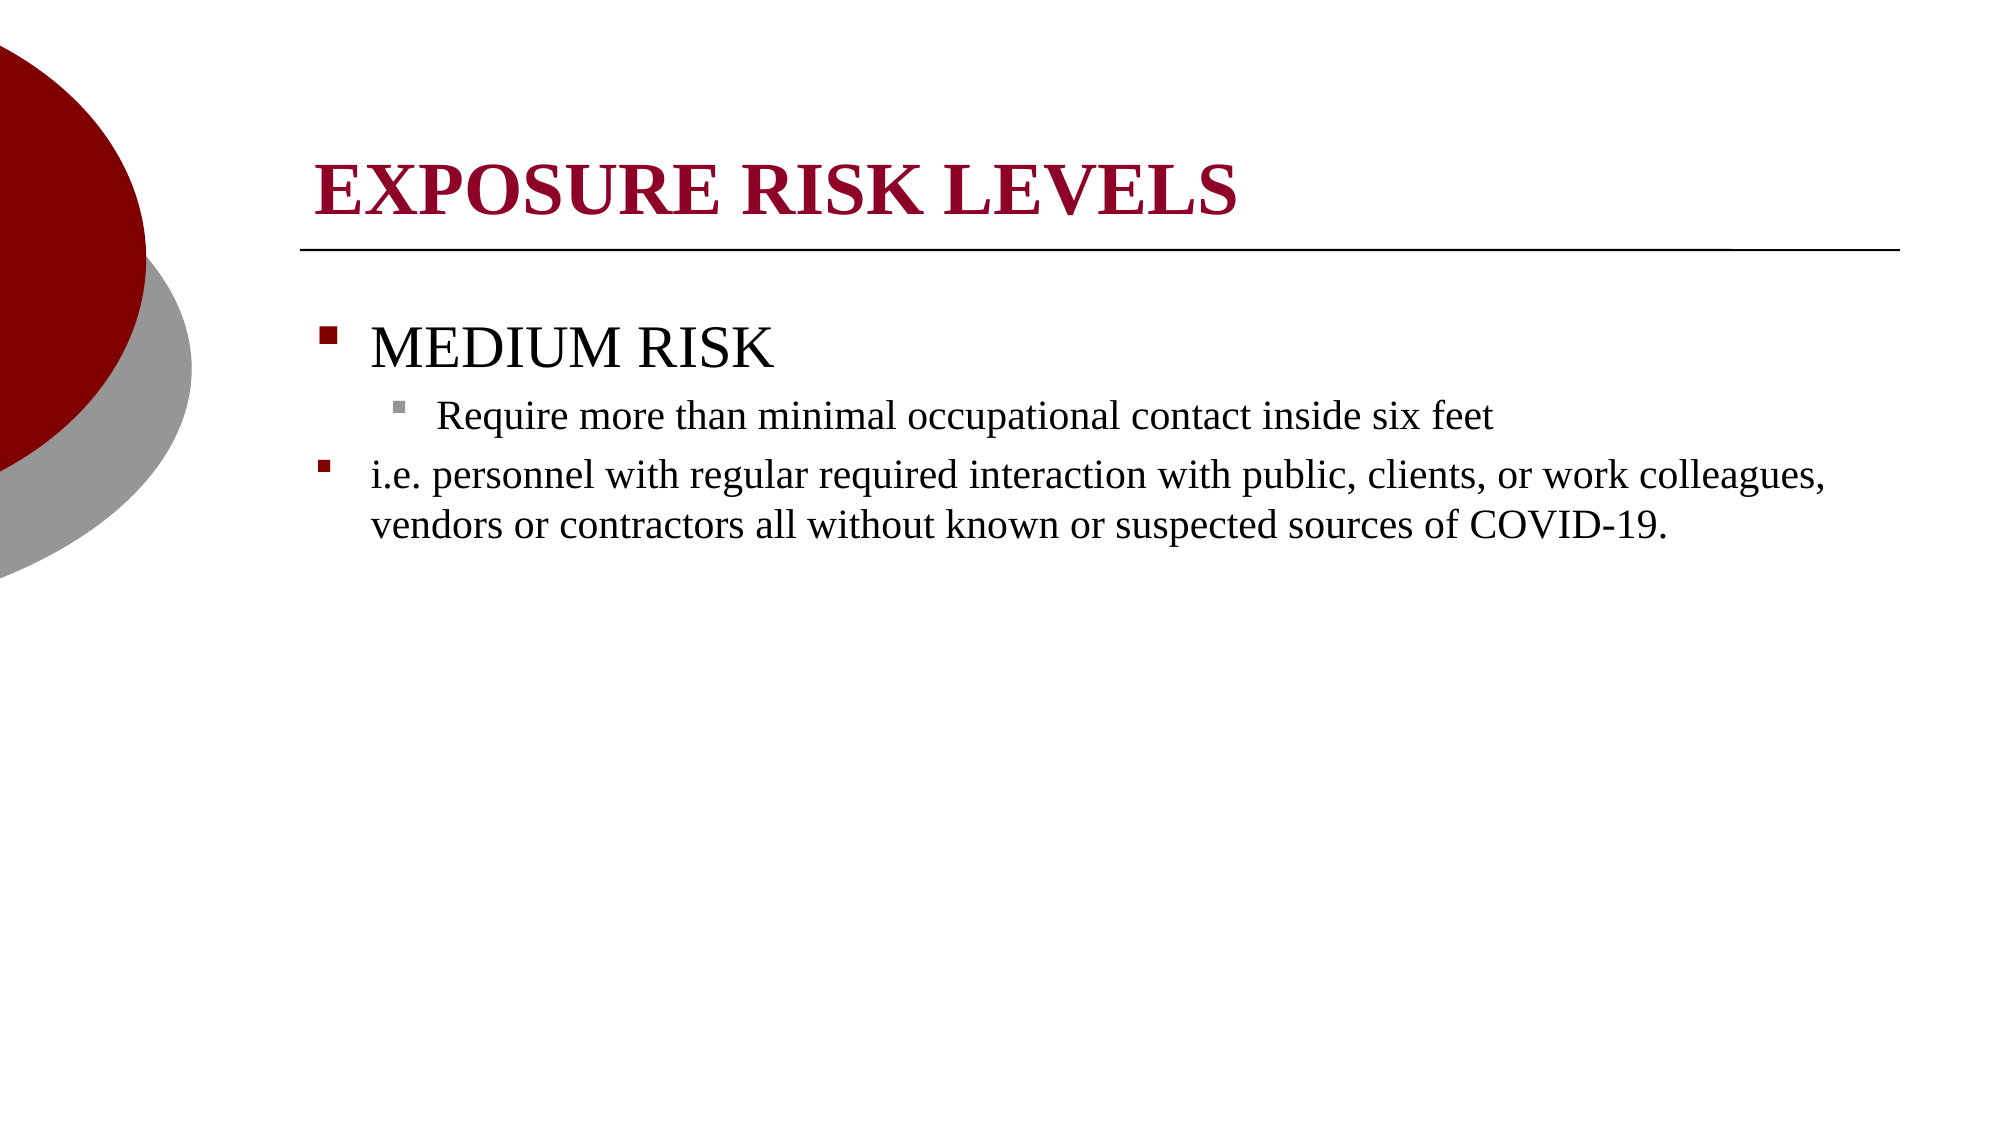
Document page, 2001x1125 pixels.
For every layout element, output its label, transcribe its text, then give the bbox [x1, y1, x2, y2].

title EXPOSURE RISK LEVELS [299, 49, 1900, 237]
list MEDIUM RISK Require more than minimal occupational contact inside six feet i.e. personnel with regular required interaction with public, clients, or work colleagues, vendors or contractors all without known or suspected sources of COVID-19. [299, 299, 1900, 975]
